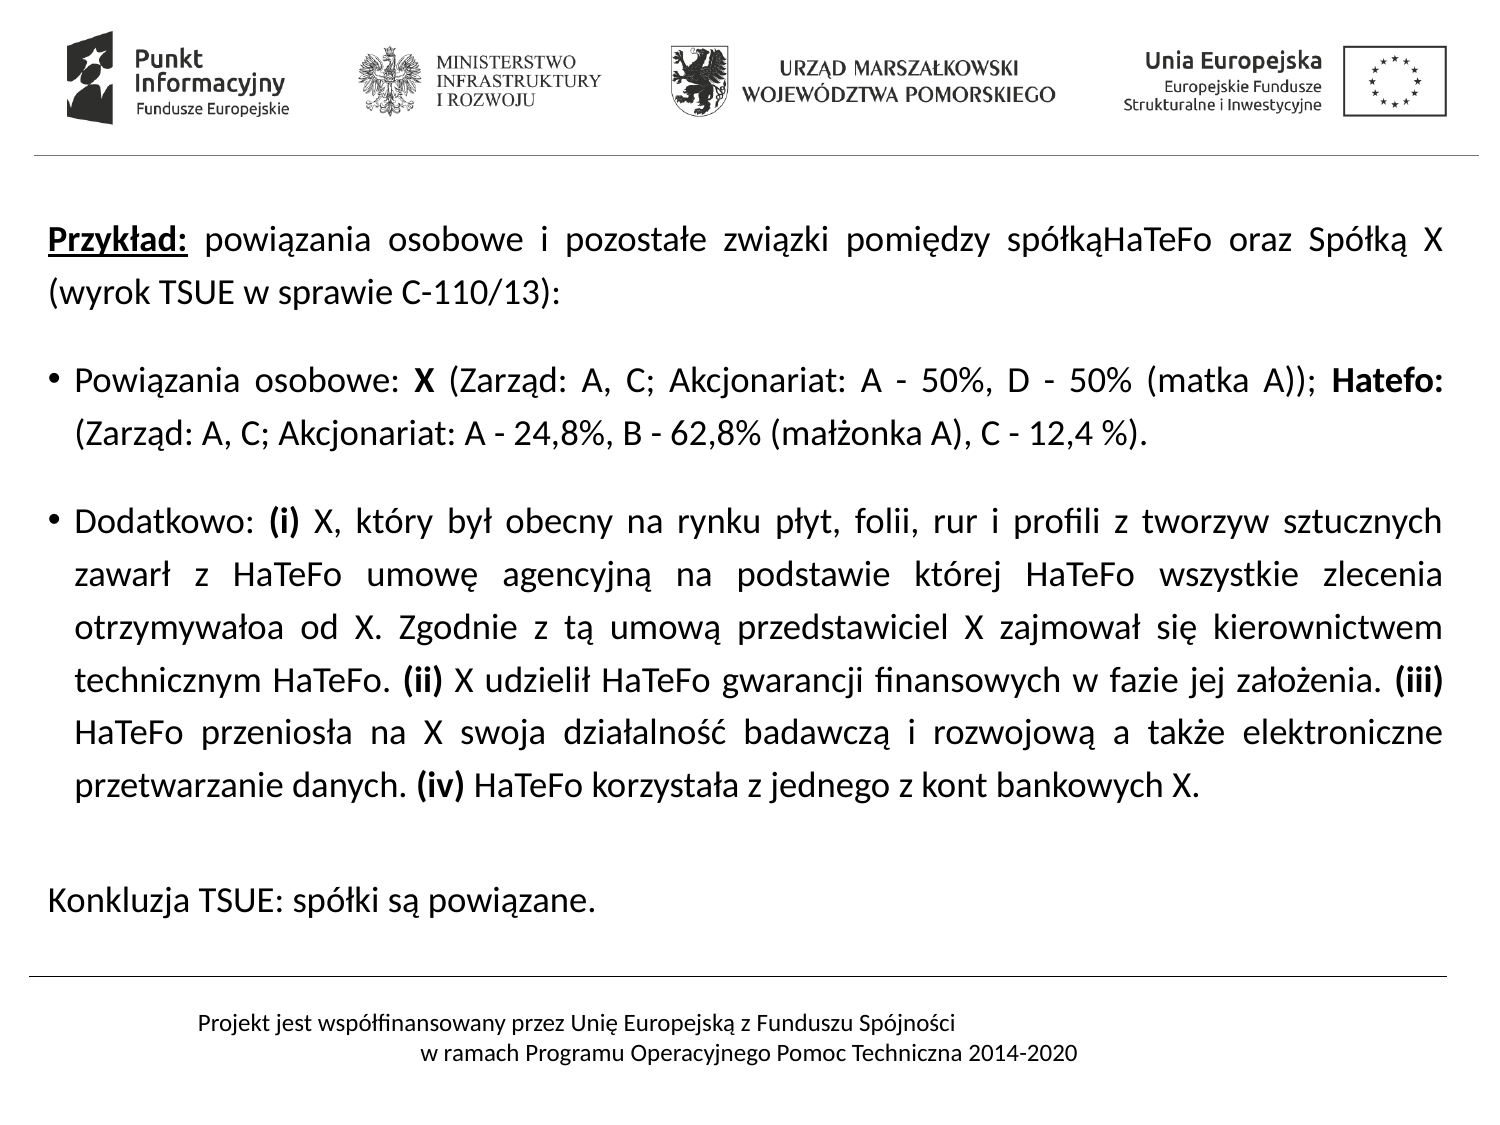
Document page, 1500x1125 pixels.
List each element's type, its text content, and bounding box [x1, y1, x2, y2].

picture [34, 0, 1479, 156]
subtitle Przykład: powiązania osobowe i pozostałe związki pomiędzy spółkąHaTeFo oraz Spółką X (wyrok TSUE w sprawie C-110/13): Powiązania osobowe: X (Zarząd: A, C; Akcjonariat: A - 50%, D - 50% (matka A)); Hatefo: (Zarząd: A, C; Akcjonariat: A - 24,8%, B - 62,8% (małżonka A), C - 12,4 %). Dodatkowo: (i) X, który był obecny na rynku płyt, folii, rur i profili z tworzyw sztucznych zawarł z HaTeFo umowę agencyjną na podstawie której HaTeFo wszystkie zlecenia otrzymywałoa od X. Zgodnie z tą umową przedstawiciel X zajmował się kierownictwem technicznym HaTeFo. (ii) X udzielił HaTeFo gwarancji finansowych w fazie jej założenia. (iii) HaTeFo przeniosła na X swoja działalność badawczą i rozwojową a także elektroniczne przetwarzanie danych. (iv) HaTeFo korzystała z jednego z kont bankowych X. Konkluzja TSUE: spółki są powiązane. [47, 187, 1445, 958]
